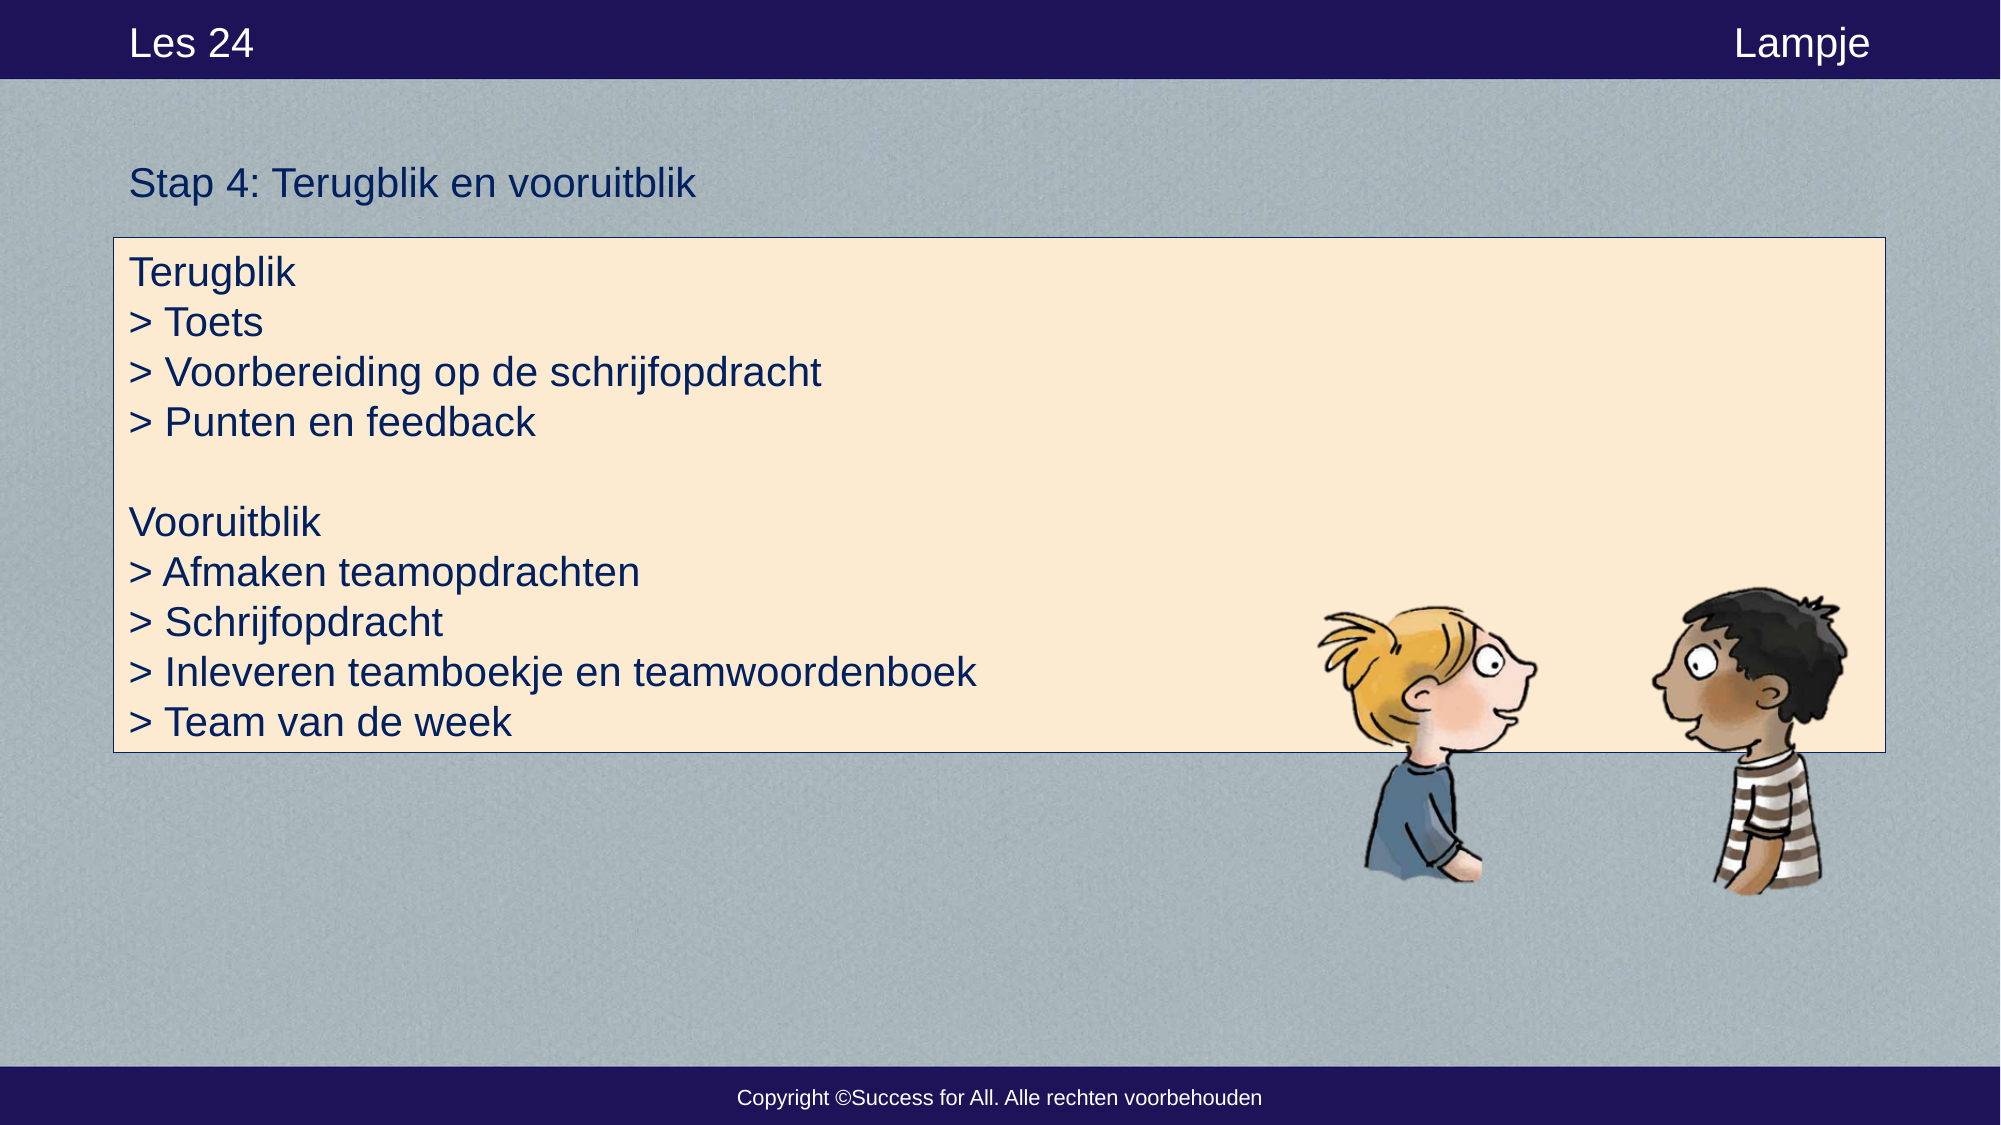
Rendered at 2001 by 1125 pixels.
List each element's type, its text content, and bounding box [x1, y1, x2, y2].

text_box Stap 4: Terugblik en vooruitblik [113, 148, 1635, 214]
picture [0, 0, 2001, 1125]
text_box Copyright ©Success for All. Alle rechten voorbehouden [0, 1076, 2000, 1125]
text_box Les 24 [114, 8, 354, 73]
text_box Lampje [999, 8, 1886, 73]
text_box Terugblik > Toets > Voorbereiding op de schrijfopdracht > Punten en feedback Vooruitblik > Afmaken teamopdrachten > Schrijfopdracht > Inleveren teamboekje en teamwoordenboek > Team van de week [113, 237, 1886, 753]
